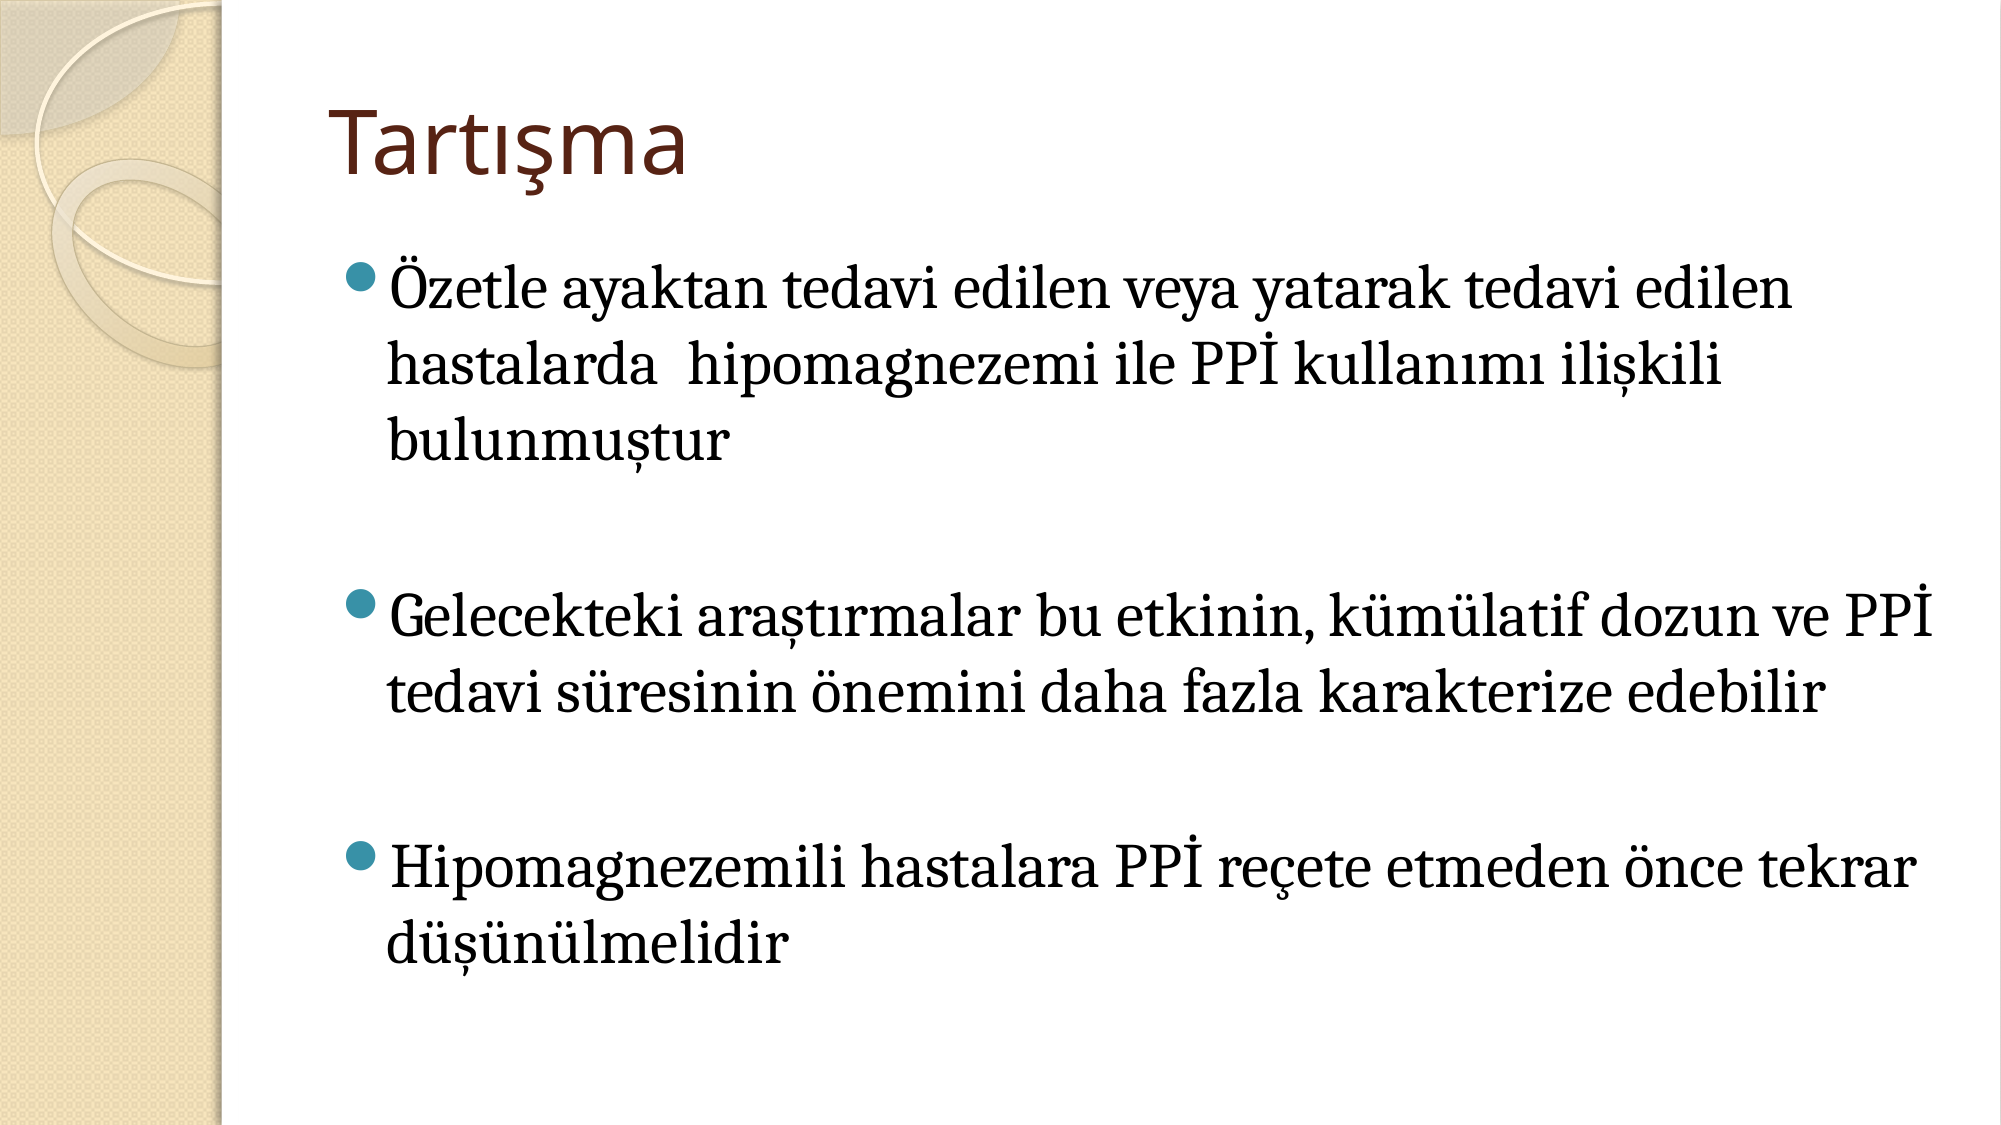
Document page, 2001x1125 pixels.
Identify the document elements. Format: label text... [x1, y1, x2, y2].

list Özetle ayaktan tedavi edilen veya yatarak tedavi edilen hastalarda hipomagnezemi ile PPİ kullanımı ilişkili bulunmuştur Gelecekteki araştırmalar bu etkinin, kümülatif dozun ve PPİ tedavi süresinin önemini daha fazla karakterize edebilir Hipomagnezemili hastalara PPİ reçete etmeden önce tekrar düşünülmelidir [313, 237, 1954, 1025]
title Tartışma [313, 45, 1954, 233]
